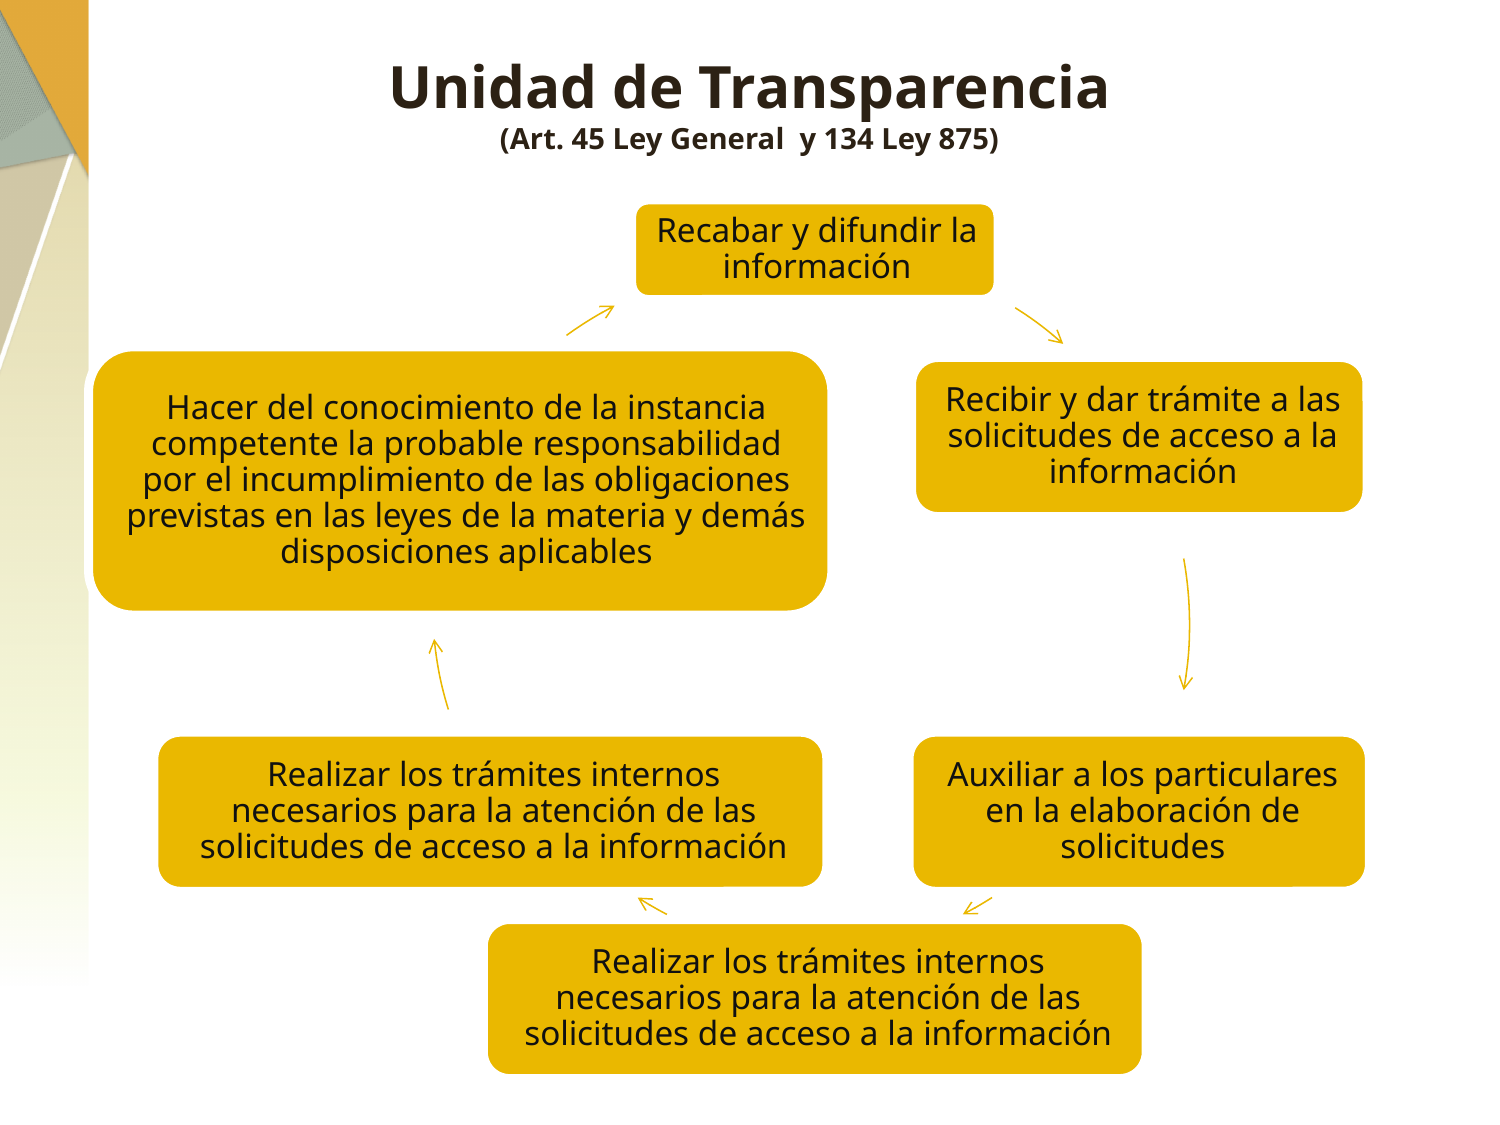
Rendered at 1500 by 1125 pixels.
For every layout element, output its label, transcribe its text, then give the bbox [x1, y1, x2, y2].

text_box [88, 184, 1400, 1095]
title Unidad de Transparencia (Art. 45 Ley General y 134 Ley 875) [112, 42, 1388, 184]
picture [0, 0, 88, 985]
